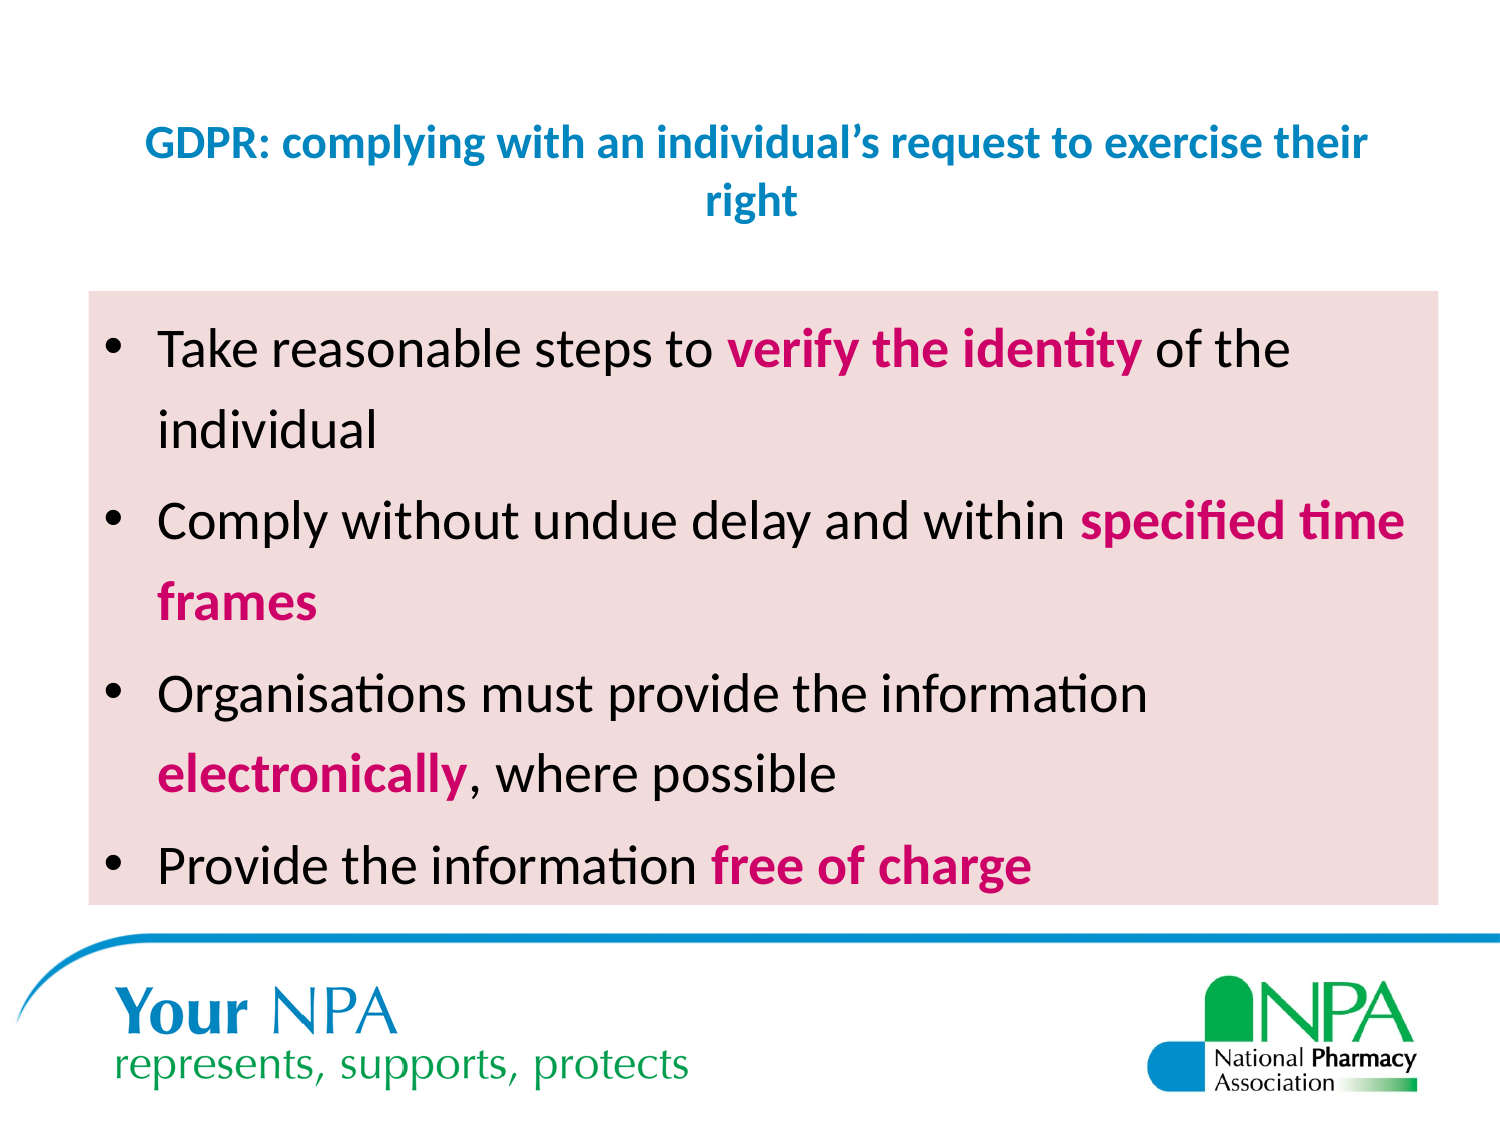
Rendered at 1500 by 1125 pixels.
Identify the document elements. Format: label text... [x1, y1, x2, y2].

title GDPR: complying with an individual’s request to exercise their right [76, 103, 1427, 291]
list Take reasonable steps to verify the identity of the individual Comply without undue delay and within specified time frames Organisations must provide the information electronically, where possible Provide the information free of charge [88, 290, 1439, 905]
picture [0, 916, 1500, 1106]
